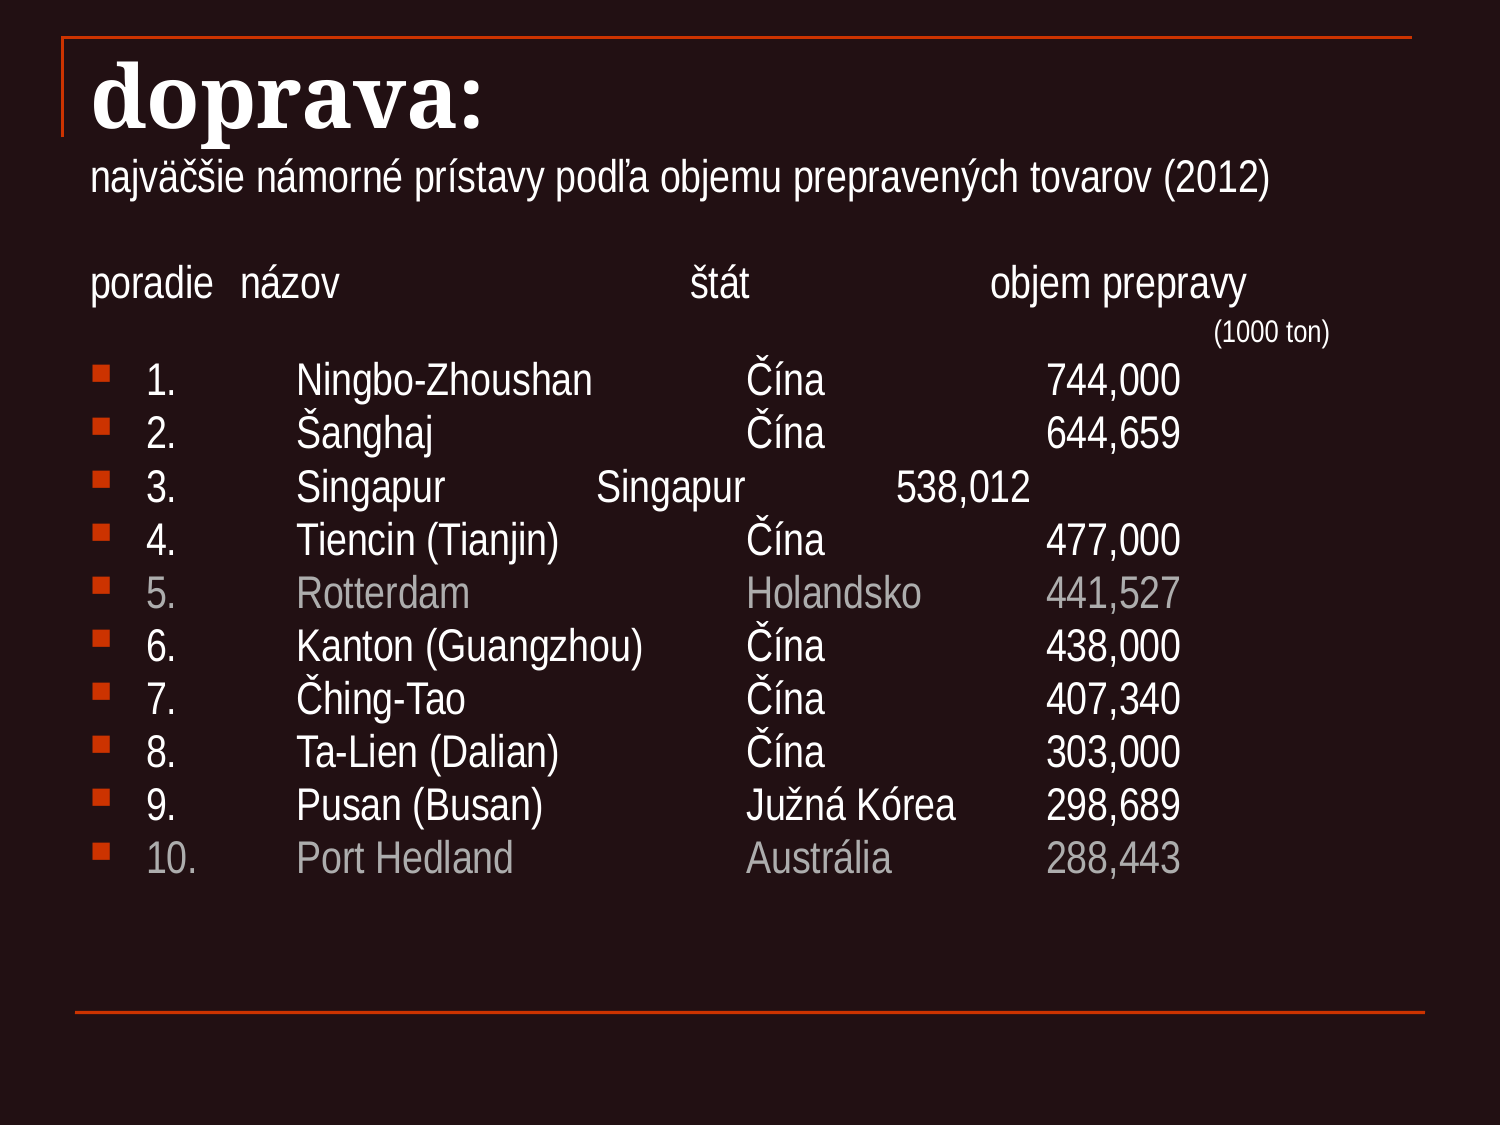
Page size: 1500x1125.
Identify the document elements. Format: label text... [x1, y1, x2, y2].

title doprava: [75, 33, 1425, 149]
list najväčšie námorné prístavy podľa objemu prepravených tovarov (2012) poradie názov štát objem prepravy (1000 ton) 1. Ningbo-Zhoushan Čína 744,000 2. Šanghaj Čína 644,659 3. Singapur Singapur 538,012 4. Tiencin (Tianjin) Čína 477,000 5. Rotterdam Holandsko 441,527 6. Kanton (Guangzhou) Čína 438,000 7. Čhing-Tao Čína 407,340 8. Ta-Lien (Dalian) Čína 303,000 9. Pusan (Busan) Južná Kórea 298,689 10. Port Hedland Austrália 288,443 [75, 149, 1500, 1038]
